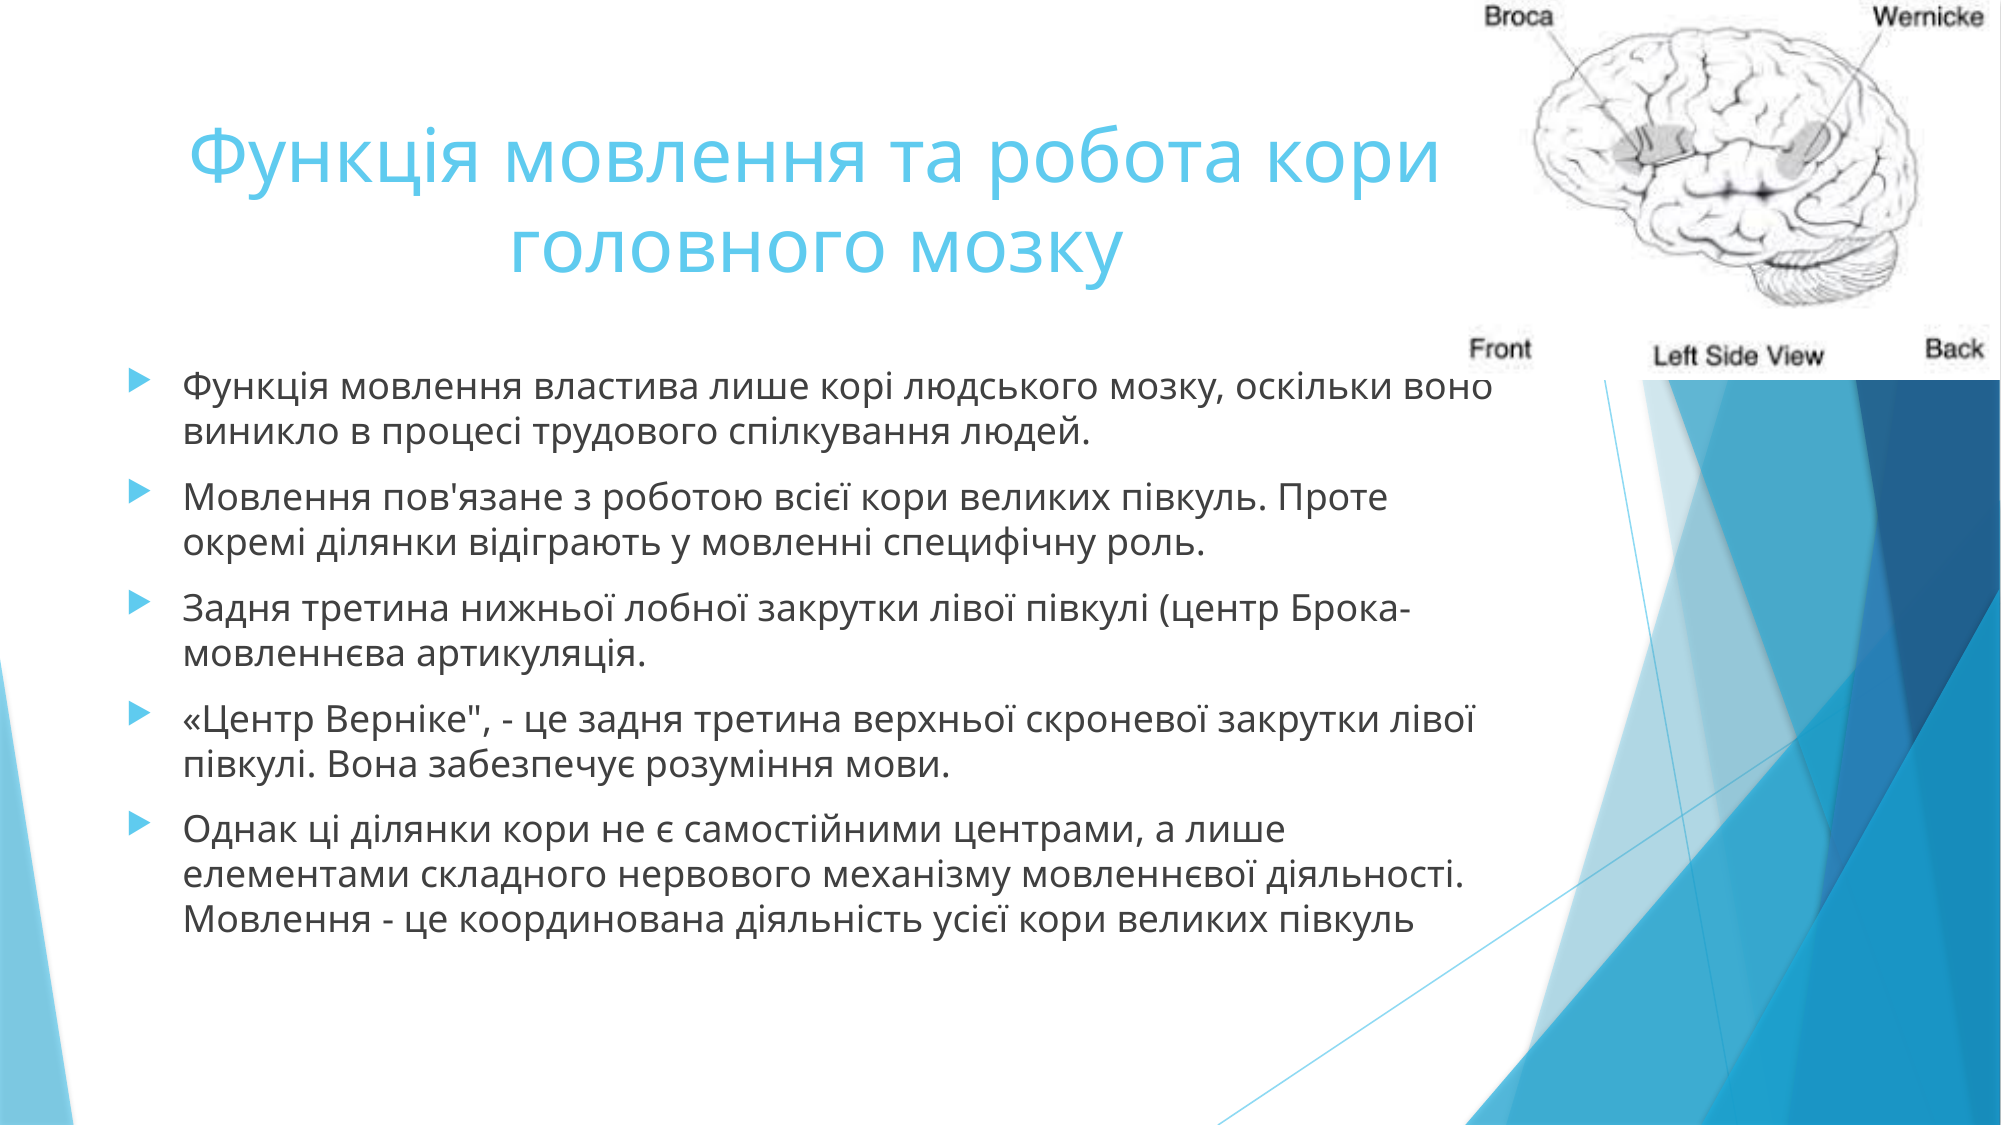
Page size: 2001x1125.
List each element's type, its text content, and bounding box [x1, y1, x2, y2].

list Функція мовлення властива лише корі людського мозку, оскільки воно виникло в процесі трудового спілкування людей. Мовлення пов'язане з роботою всієї кори великих півкуль. Проте окремі ділянки відіграють у мовленні специфічну роль. Задня третина нижньої лобної закрутки лівої півкулі (центр Брока-мовленнєва артикуляція. «Центр Верніке", - це задня третина верхньої скроневої закрутки лівої півкулі. Вона забезпечує розуміння мови. Однак ці ділянки кори не є самостійними центрами, а лише елементами складного нервового механізму мовленнєвої діяльності. Мовлення - це координована діяльність усієї кори великих півкуль [111, 354, 1522, 992]
picture [1452, 0, 2000, 381]
title Функція мовлення та робота кори головного мозку [111, 99, 1447, 317]
